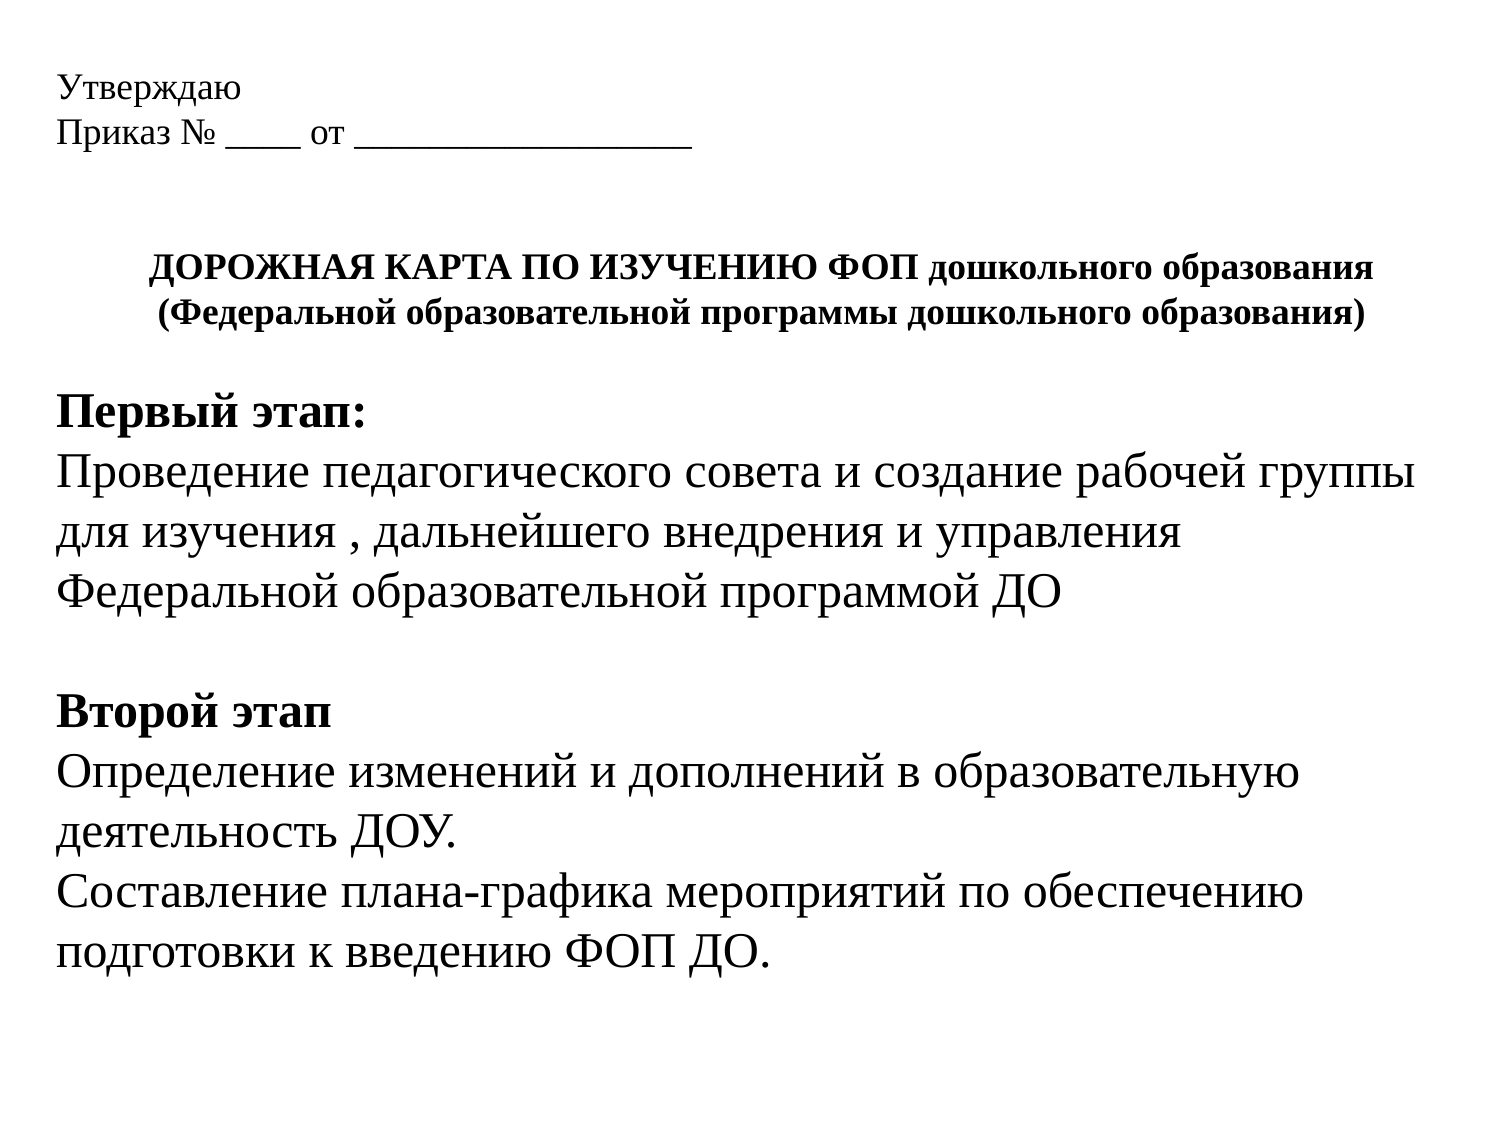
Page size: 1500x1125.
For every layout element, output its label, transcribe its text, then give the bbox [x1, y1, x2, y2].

text_box Утверждаю Приказ № ____ от __________________ ДОРОЖНАЯ КАРТА ПО ИЗУЧЕНИЮ ФОП дошкольного образования (Федеральной образовательной программы дошкольного образования) Первый этап: Проведение педагогического совета и создание рабочей группы для изучения , дальнейшего внедрения и управления Федеральной образовательной программой ДО Второй этап Определение изменений и дополнений в образовательную деятельность ДОУ. Составление плана-графика мероприятий по обеспечению подготовки к введению ФОП ДО. [41, 55, 1483, 985]
